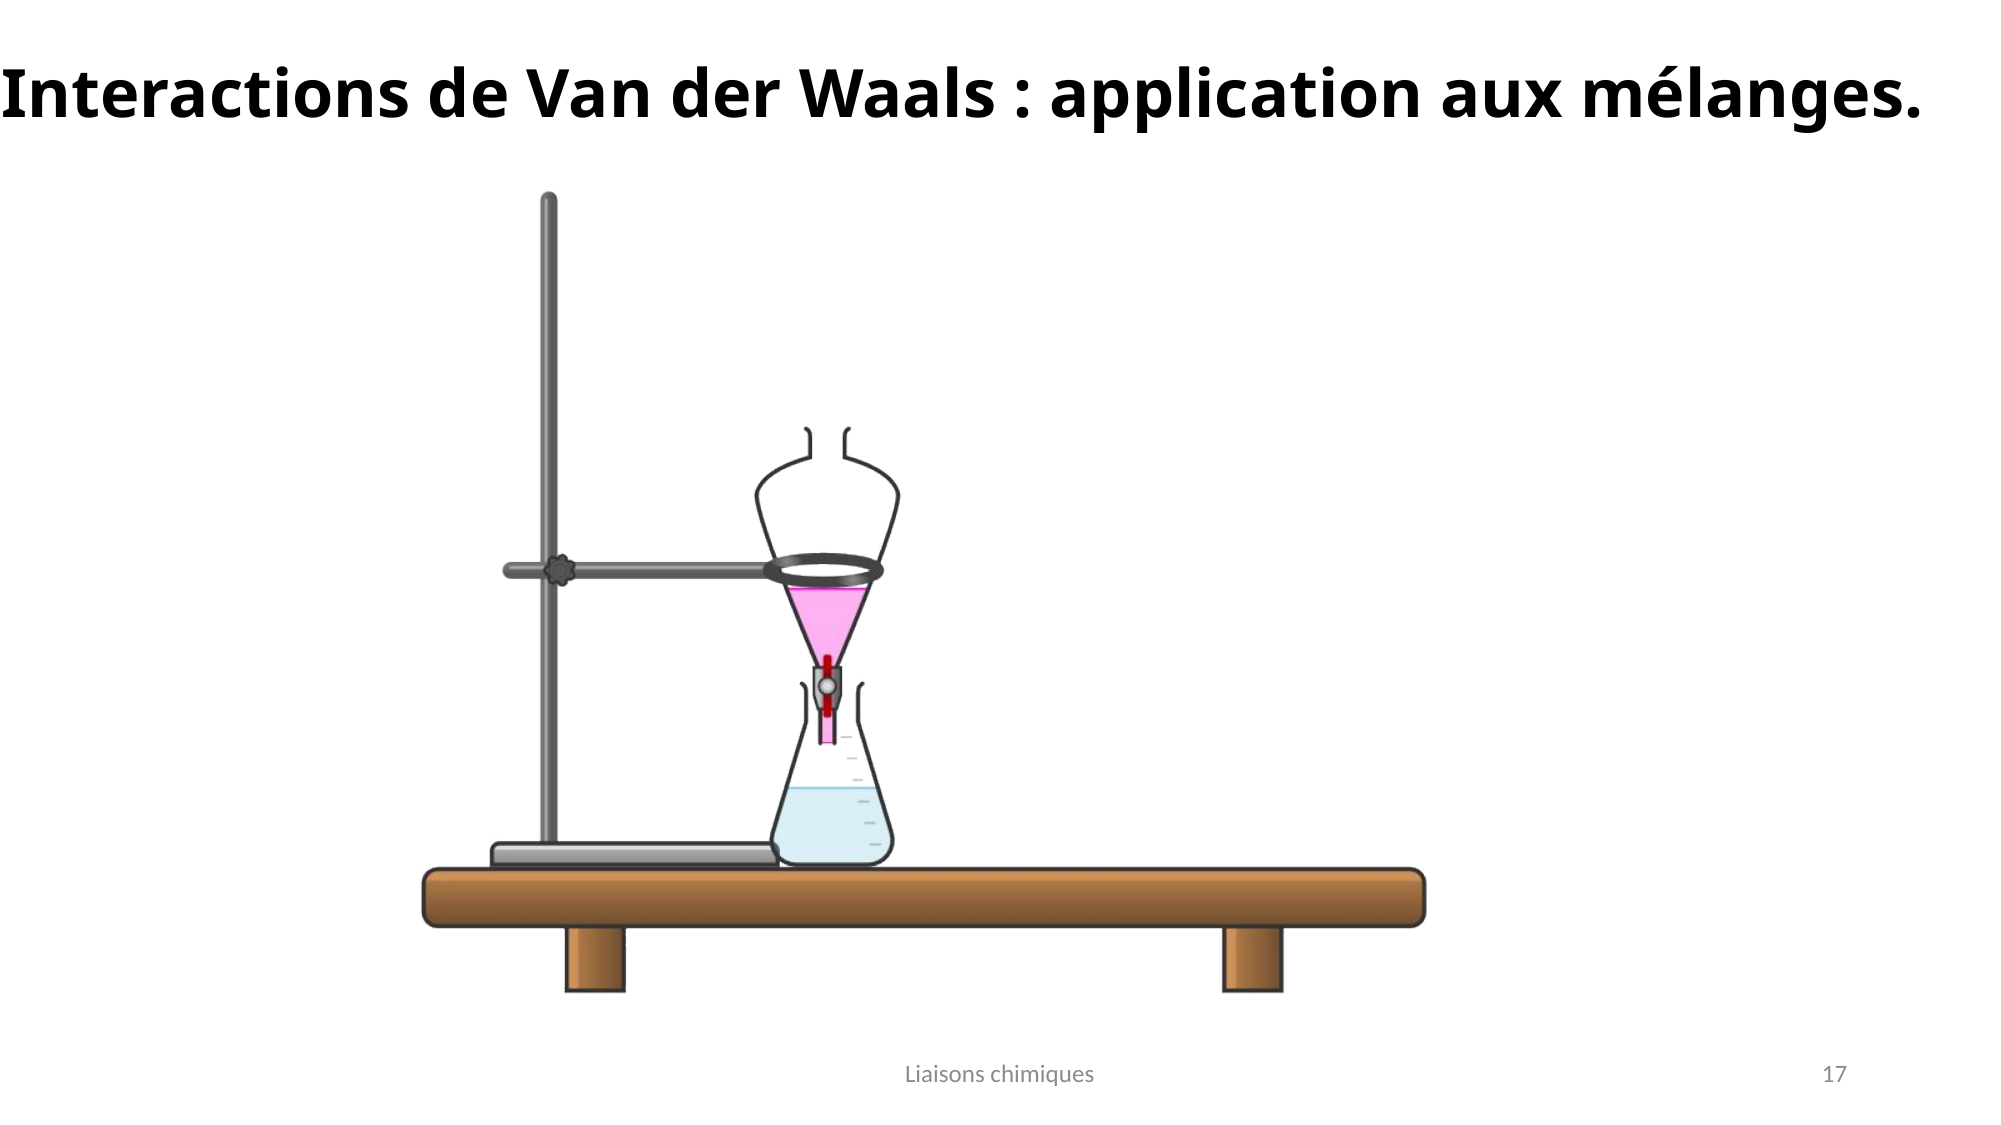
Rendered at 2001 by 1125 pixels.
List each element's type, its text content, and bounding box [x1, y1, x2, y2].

text_box Interactions de Van der Waals : application aux mélanges. [0, 43, 1940, 139]
slide_number 17 [1412, 1042, 1863, 1103]
footer Liaisons chimiques [662, 1042, 1338, 1103]
picture [387, 165, 1442, 1000]
